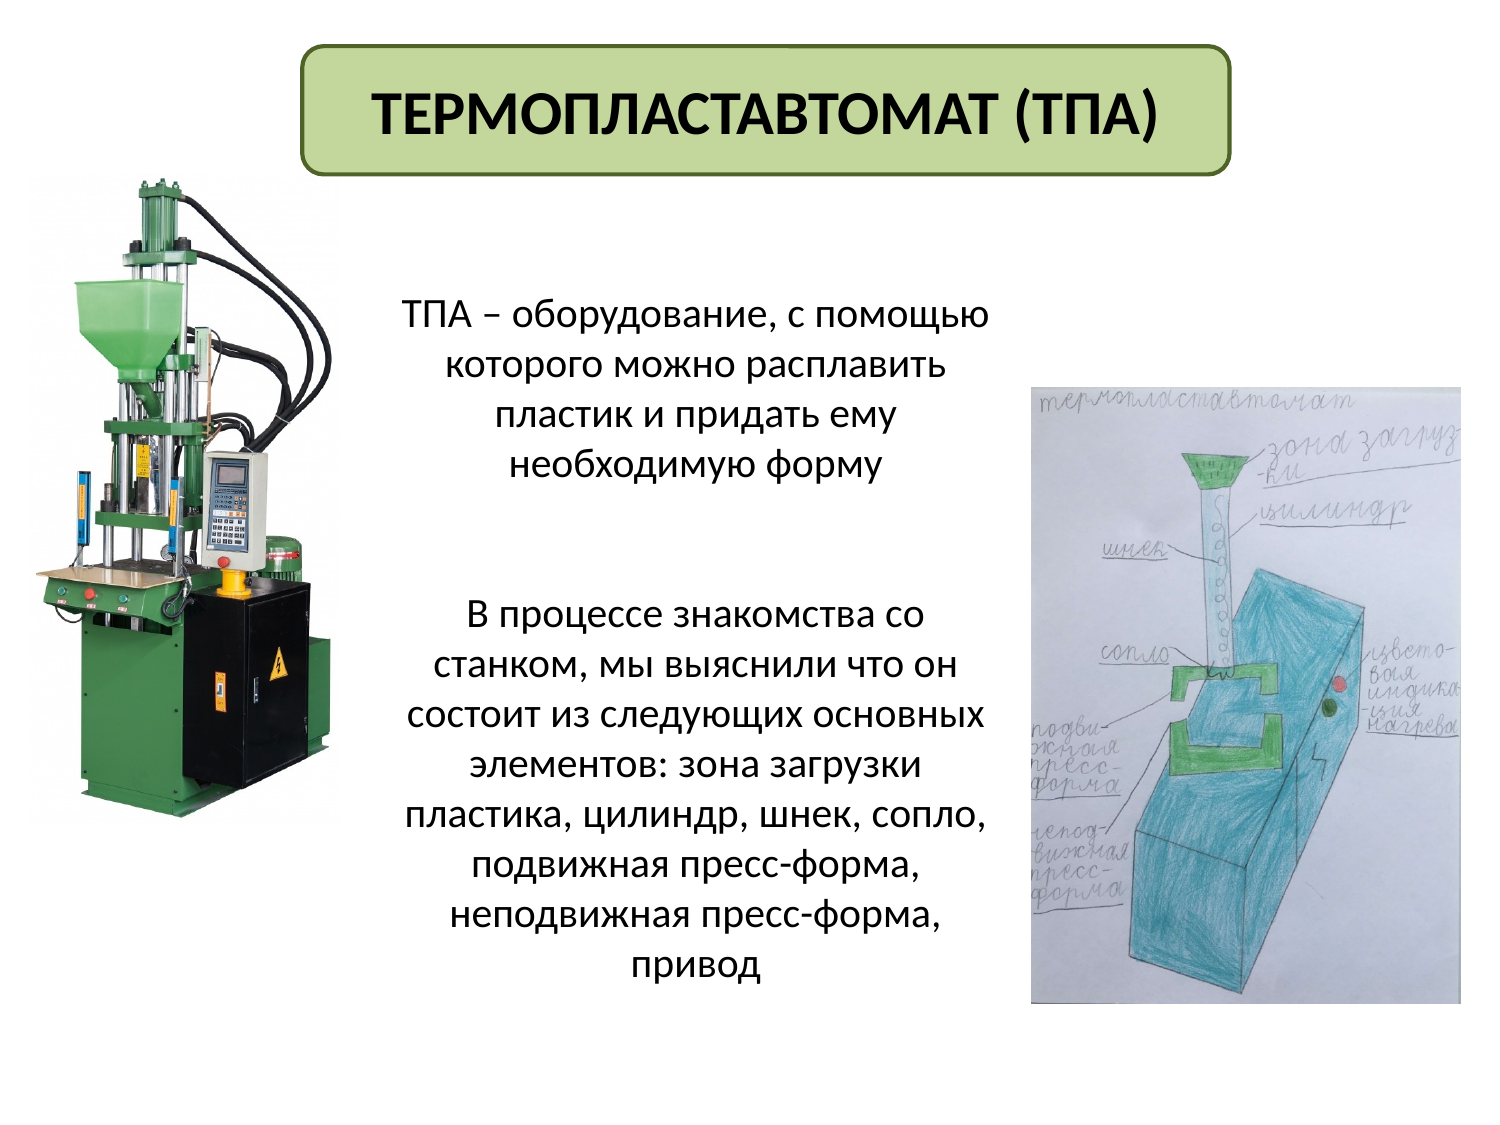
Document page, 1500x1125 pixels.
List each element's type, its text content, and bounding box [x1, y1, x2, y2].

text_box ТЕРМОПЛАСТАВТОМАТ (ТПА) [252, 64, 1280, 155]
picture [1031, 386, 1461, 1005]
picture [29, 174, 340, 824]
text_box [300, 44, 1232, 64]
text_box [300, 155, 1232, 177]
text_box ТПА – оборудование, с помощью которого можно расплавить пластик и придать ему необходимую форму В процессе знакомства со станком, мы выяснили что он состоит из следующих основных элементов: зона загрузки пластика, цилиндр, шнек, сопло, подвижная пресс-форма, неподвижная пресс-форма, привод [383, 278, 1008, 994]
